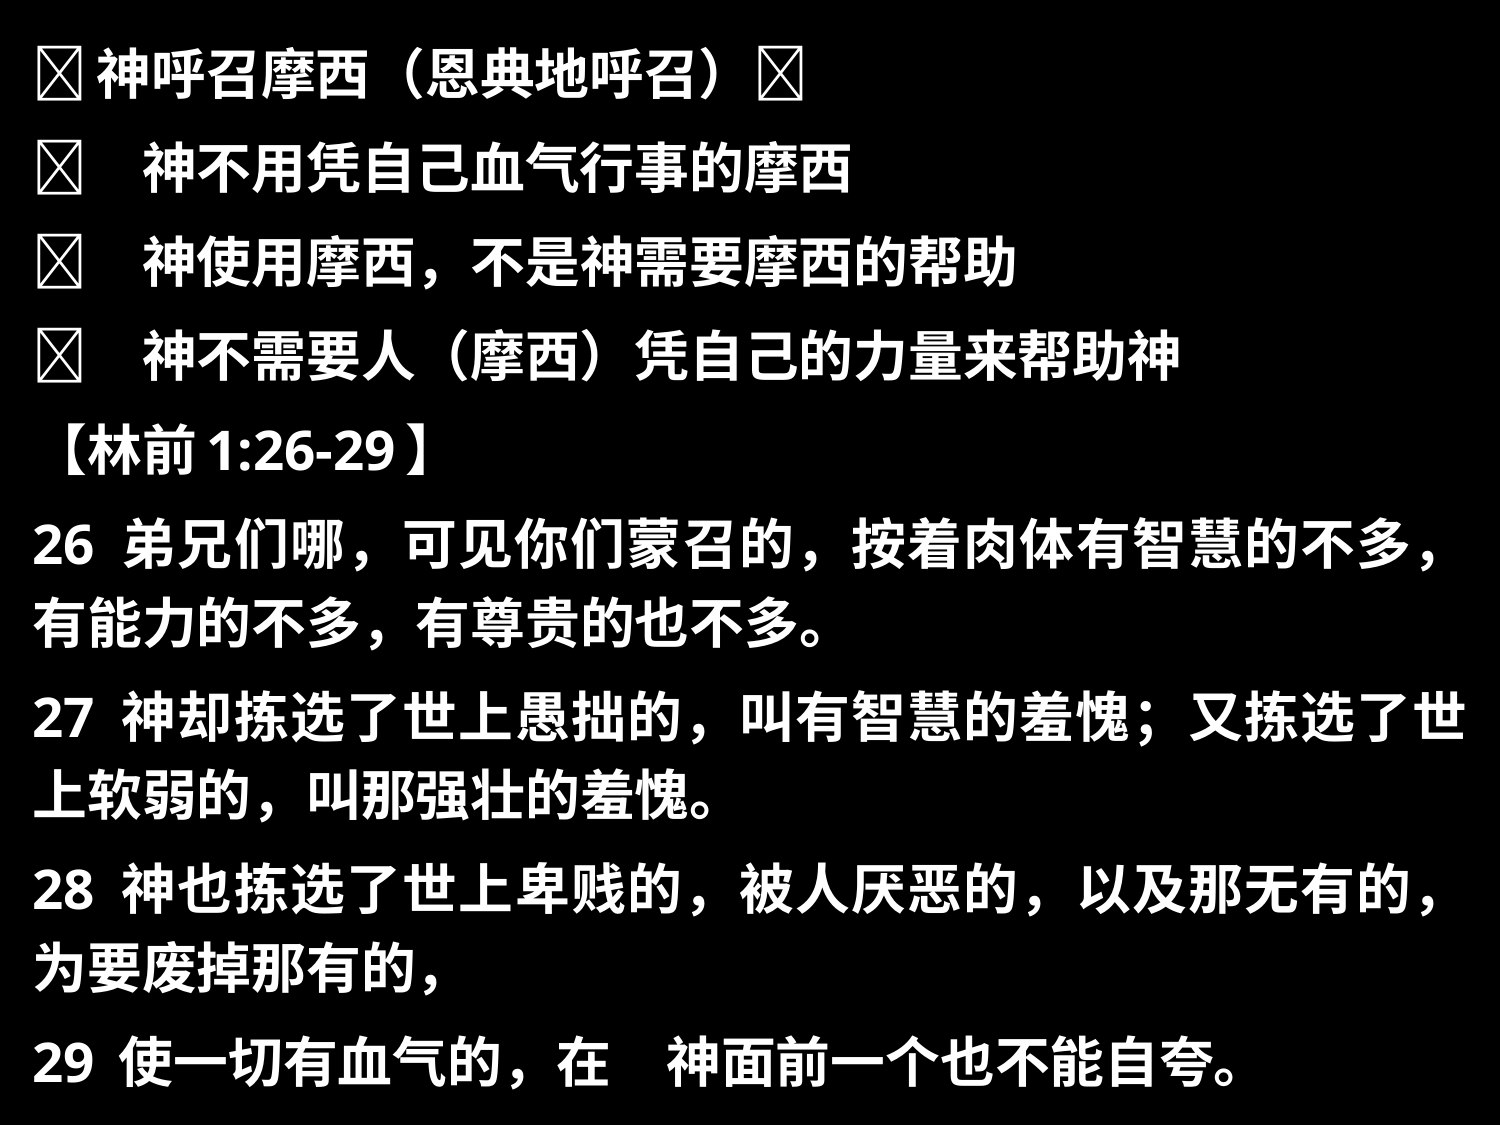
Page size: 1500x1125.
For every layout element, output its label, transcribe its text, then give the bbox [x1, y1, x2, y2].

list 神呼召摩西（恩典地呼召）  神不用凭自己血气行事的摩西  神使用摩西，不是神需要摩西的帮助  神不需要人（摩西）凭自己的力量来帮助神 【林前1:26-29】 26 弟兄们哪，可见你们蒙召的，按着肉体有智慧的不多，有能力的不多，有尊贵的也不多。 27 神却拣选了世上愚拙的，叫有智慧的羞愧；又拣选了世上软弱的，叫那强壮的羞愧。 28 神也拣选了世上卑贱的，被人厌恶的，以及那无有的，为要废掉那有的， 29 使一切有血气的，在 神面前一个也不能自夸。 [17, 19, 1483, 1106]
